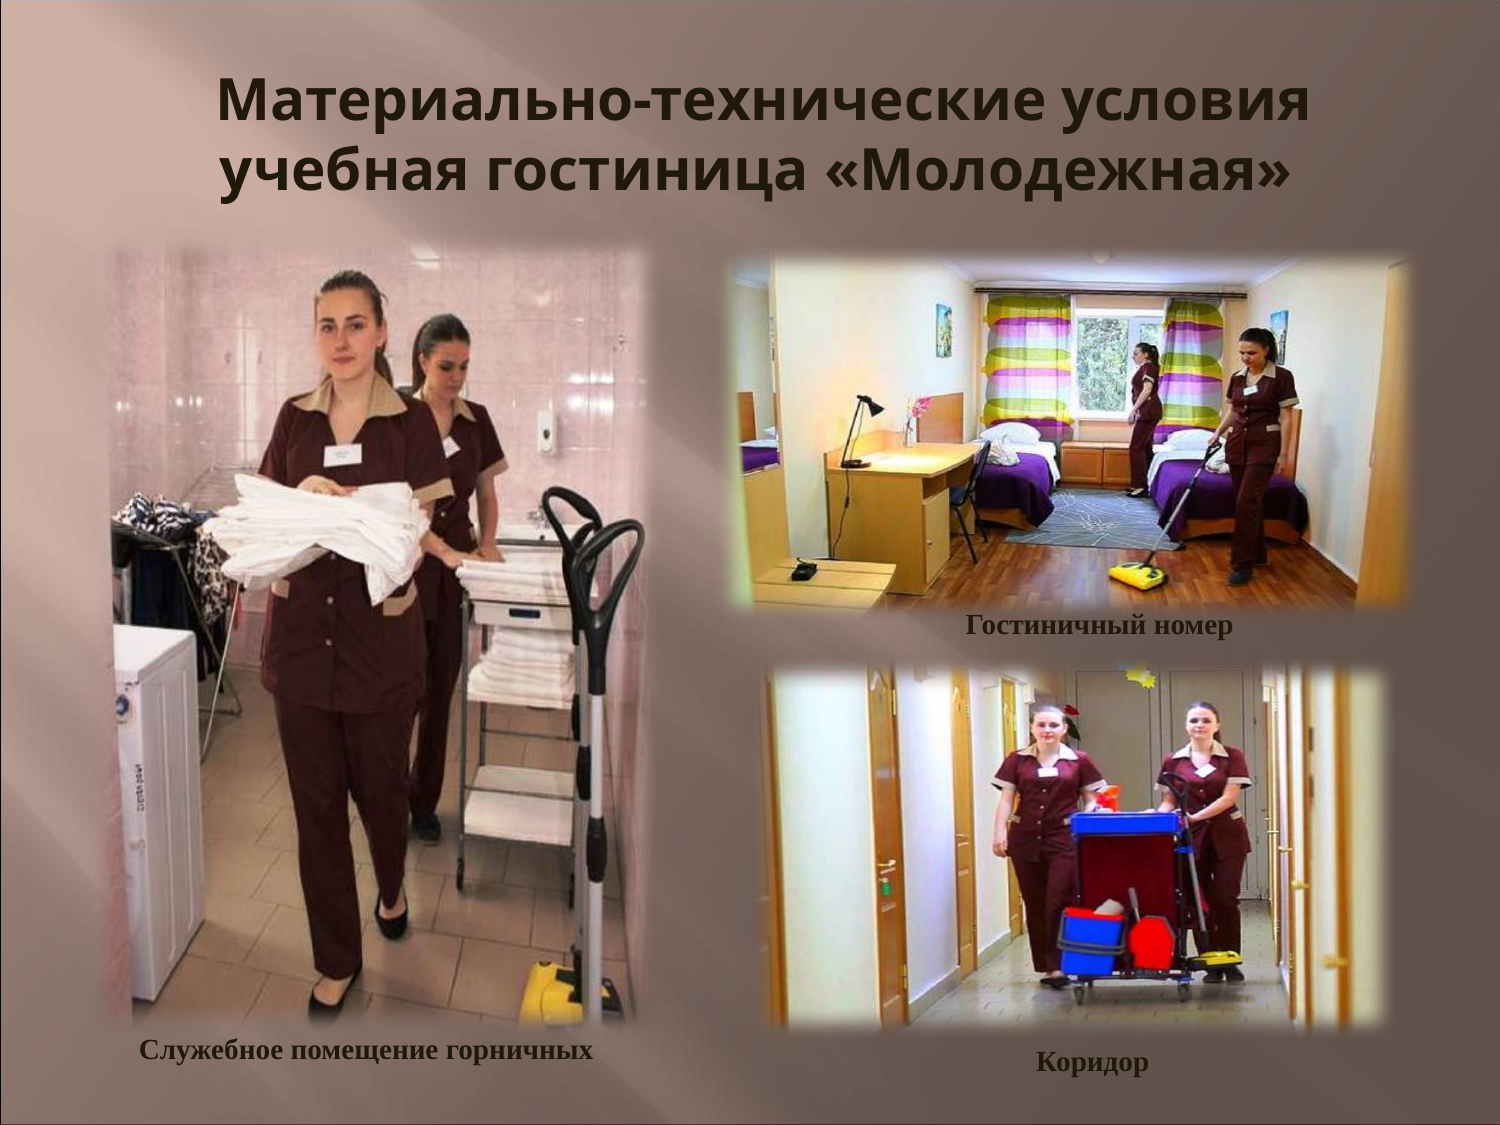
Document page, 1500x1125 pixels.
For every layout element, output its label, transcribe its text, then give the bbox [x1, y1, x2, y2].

picture [0, 0, 1500, 1125]
text_box Материально-технические условия учебная гостиница «Молодежная» [53, 54, 1475, 210]
